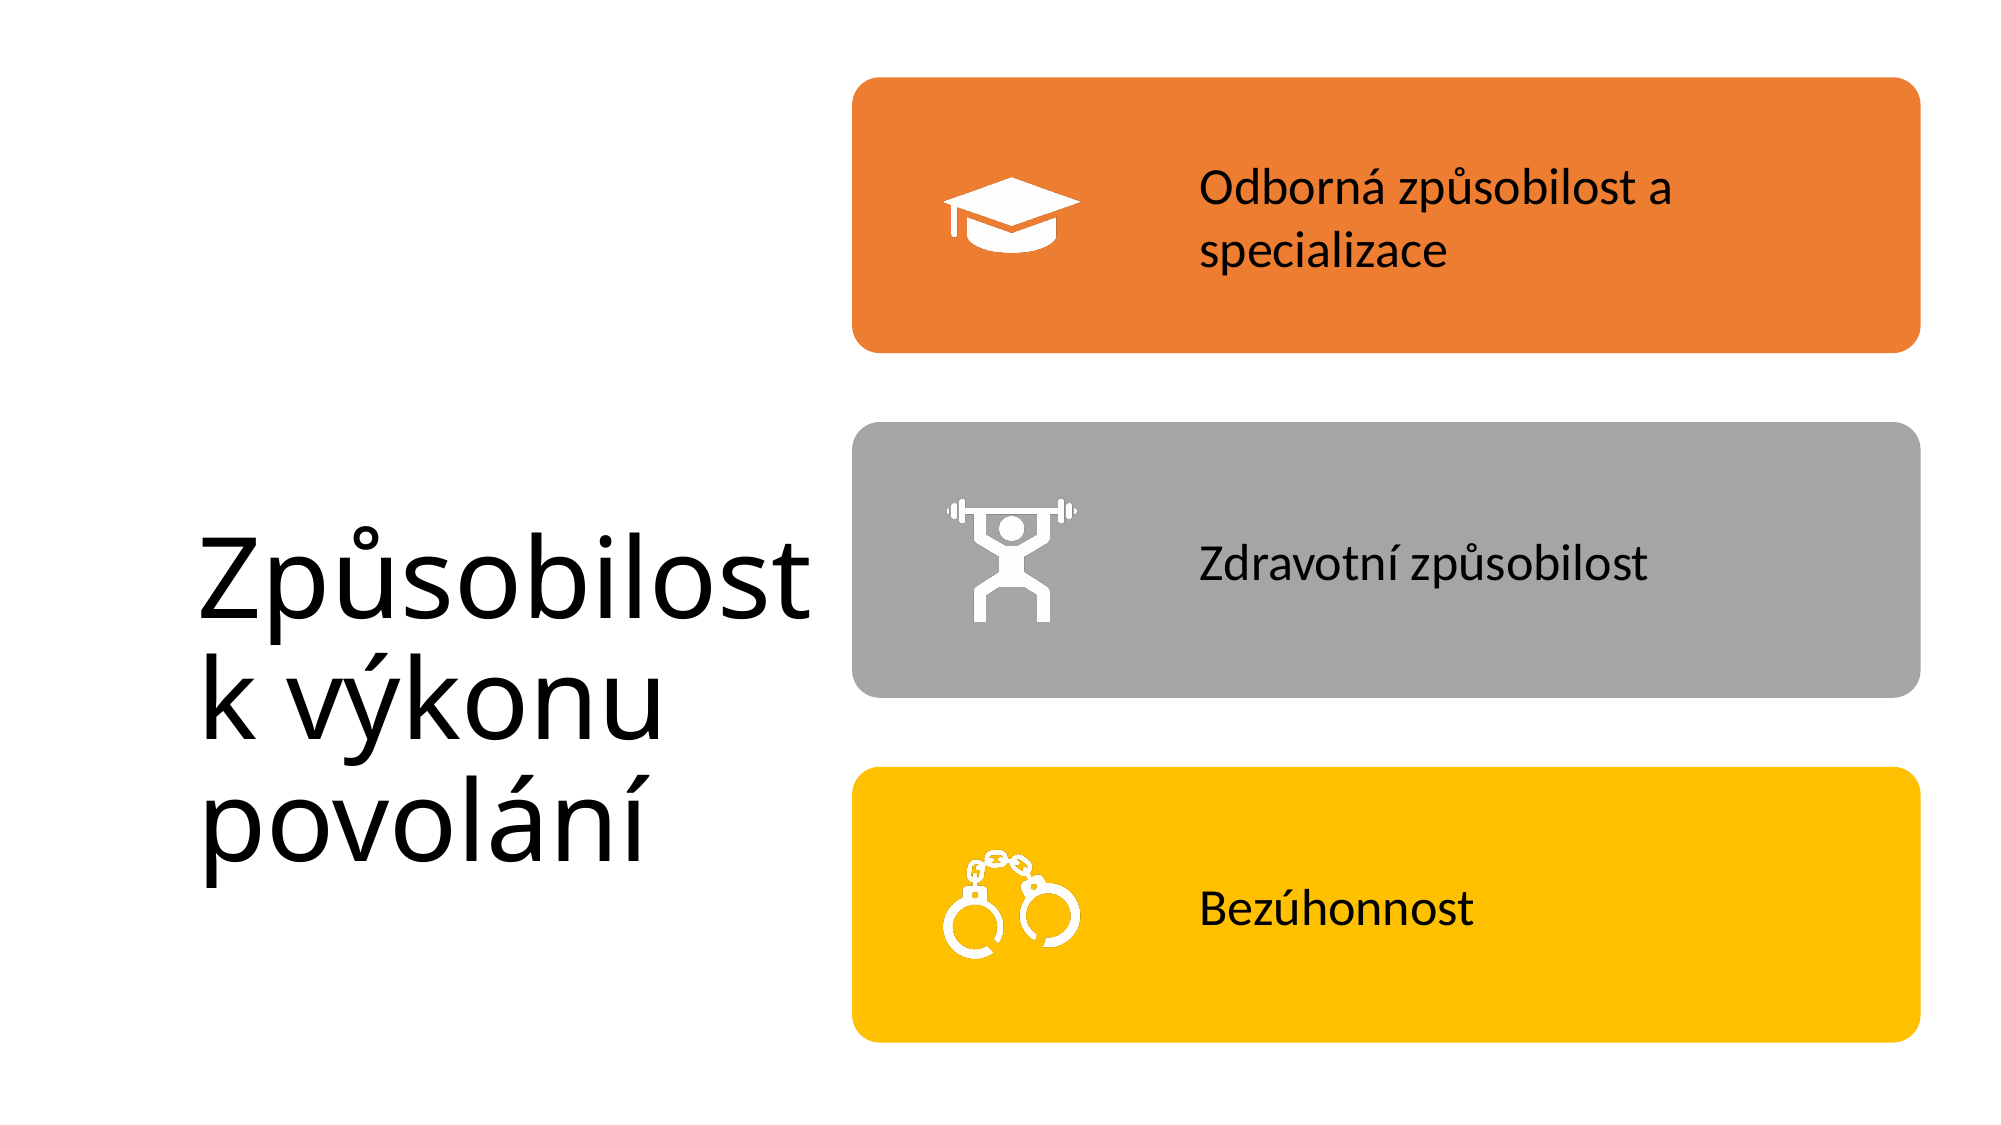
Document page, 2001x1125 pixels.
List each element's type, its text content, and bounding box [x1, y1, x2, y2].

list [852, 77, 1921, 1043]
title Způsobilost k výkonu povolání [182, 513, 845, 906]
